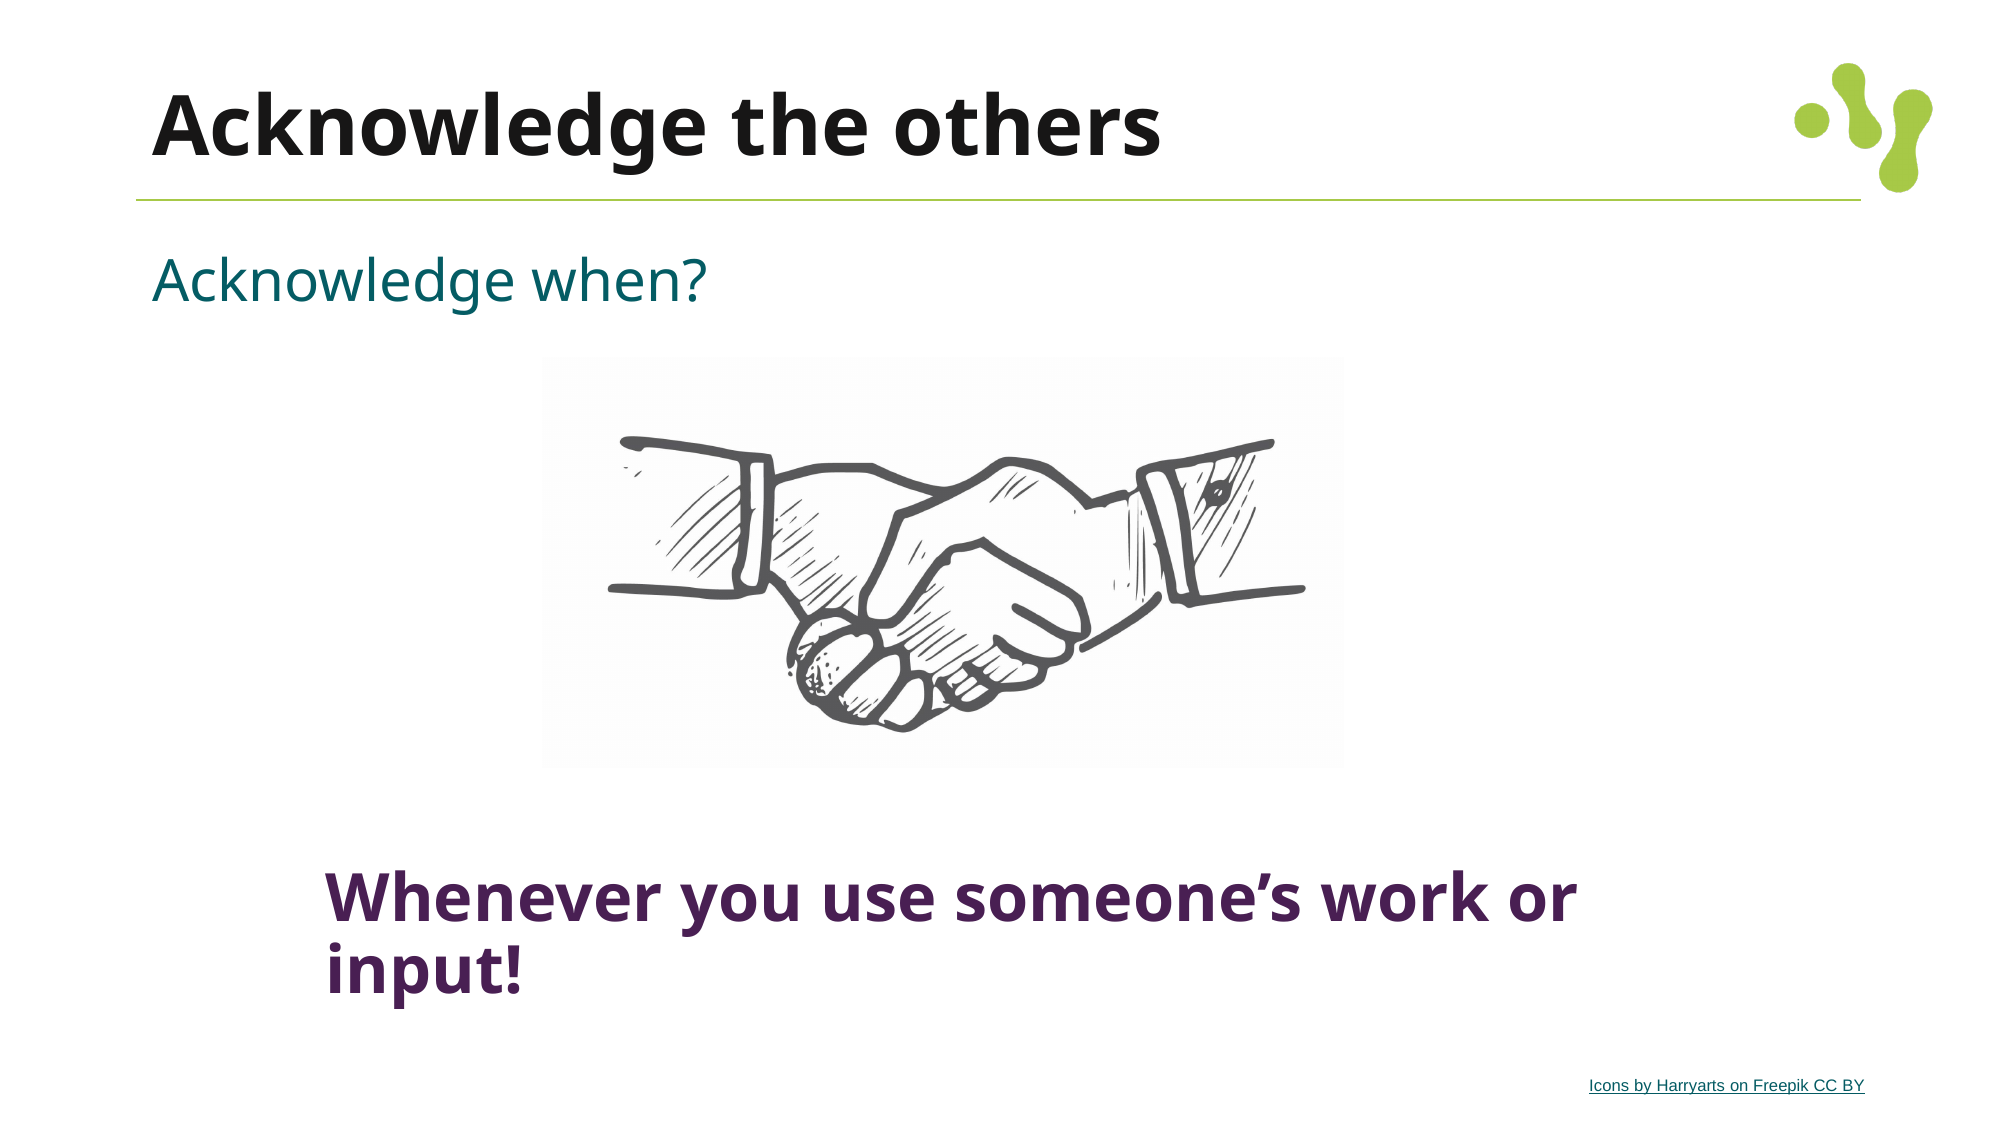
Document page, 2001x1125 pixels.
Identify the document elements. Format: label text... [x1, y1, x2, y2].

text_box Icons by Harryarts on Freepik CC BY [1574, 1059, 1986, 1112]
title Acknowledge the others [137, 59, 1703, 197]
picture [541, 357, 1344, 768]
list Acknowledge when? [137, 243, 782, 333]
list Whenever you use someone’s work or input! [310, 856, 1677, 1018]
picture [1790, 59, 1935, 196]
